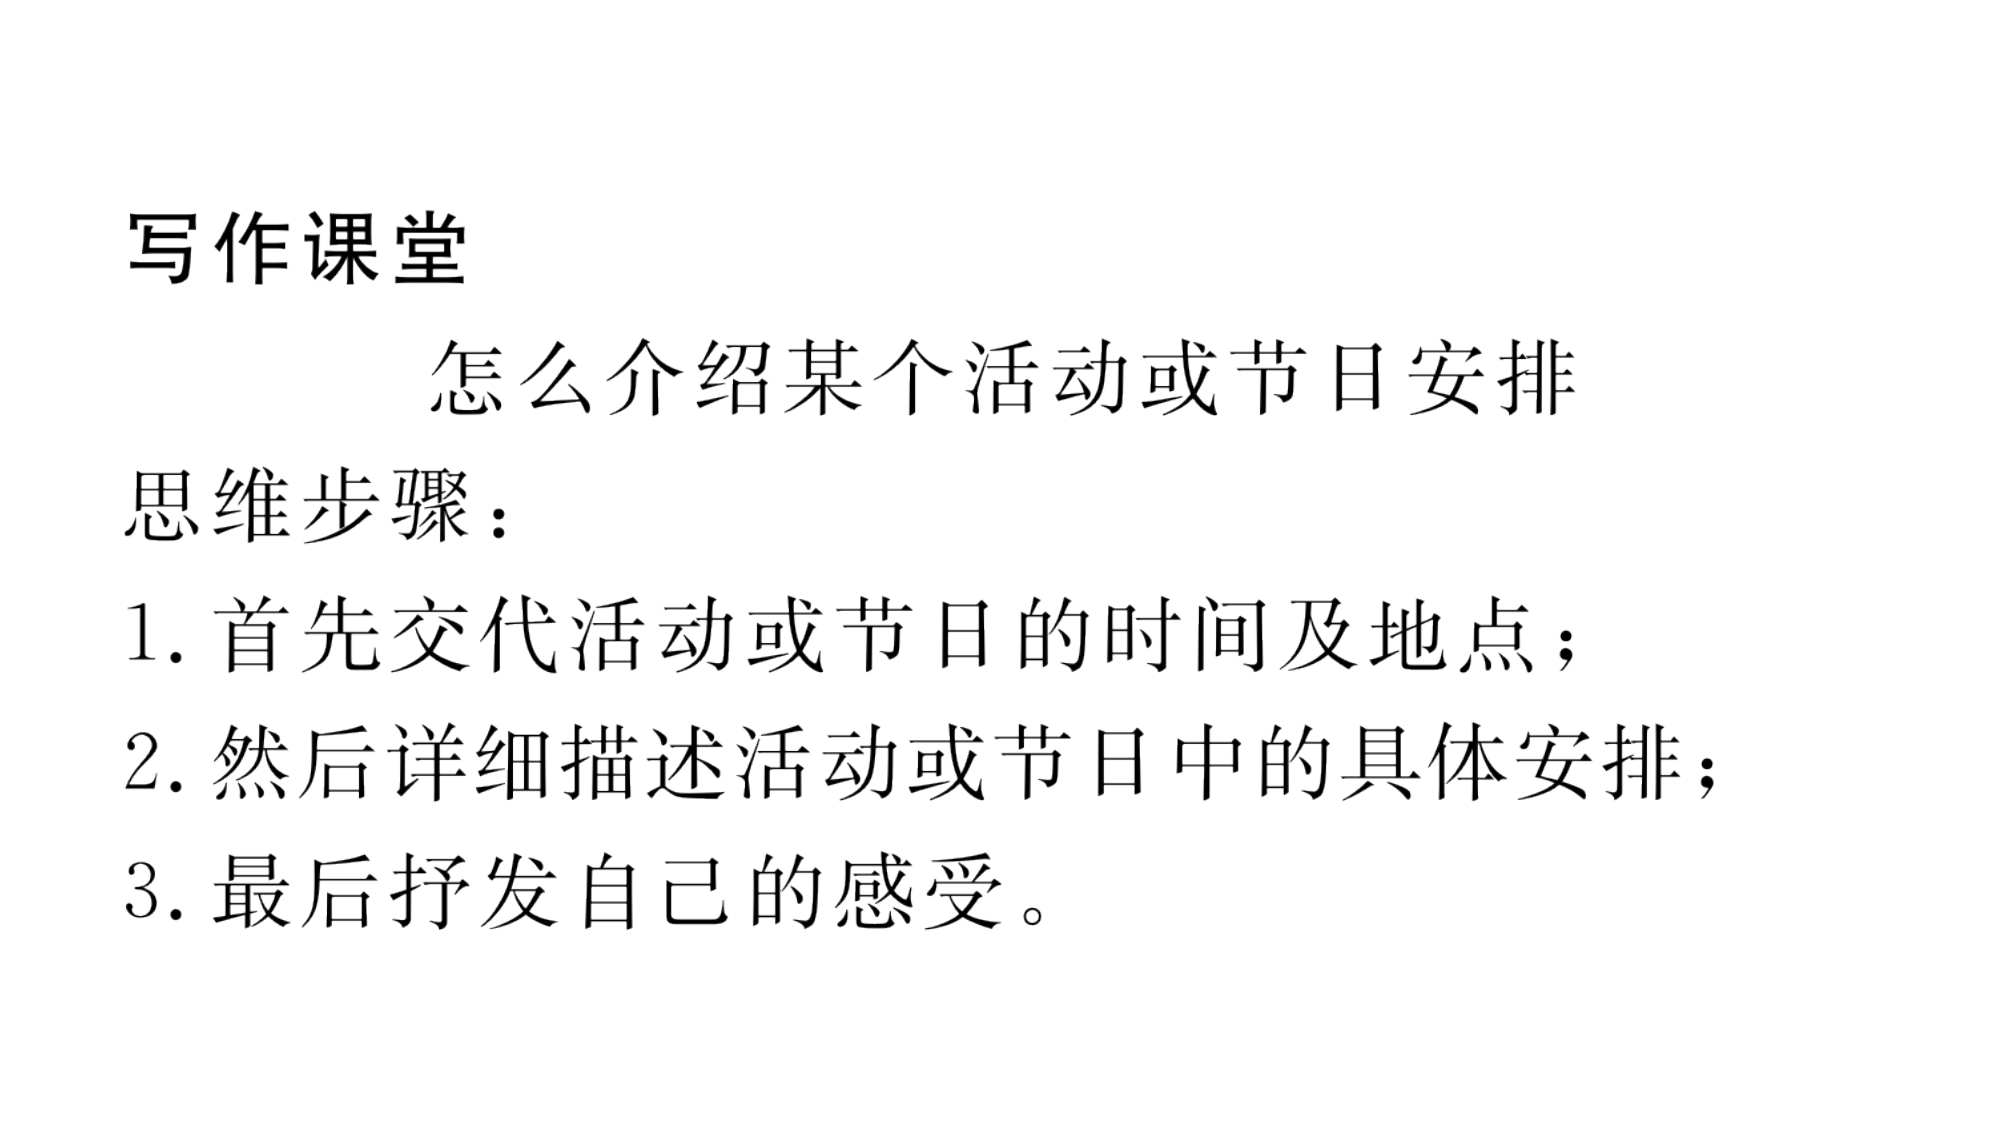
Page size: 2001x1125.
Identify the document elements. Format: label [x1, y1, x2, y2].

picture [118, 177, 2000, 960]
